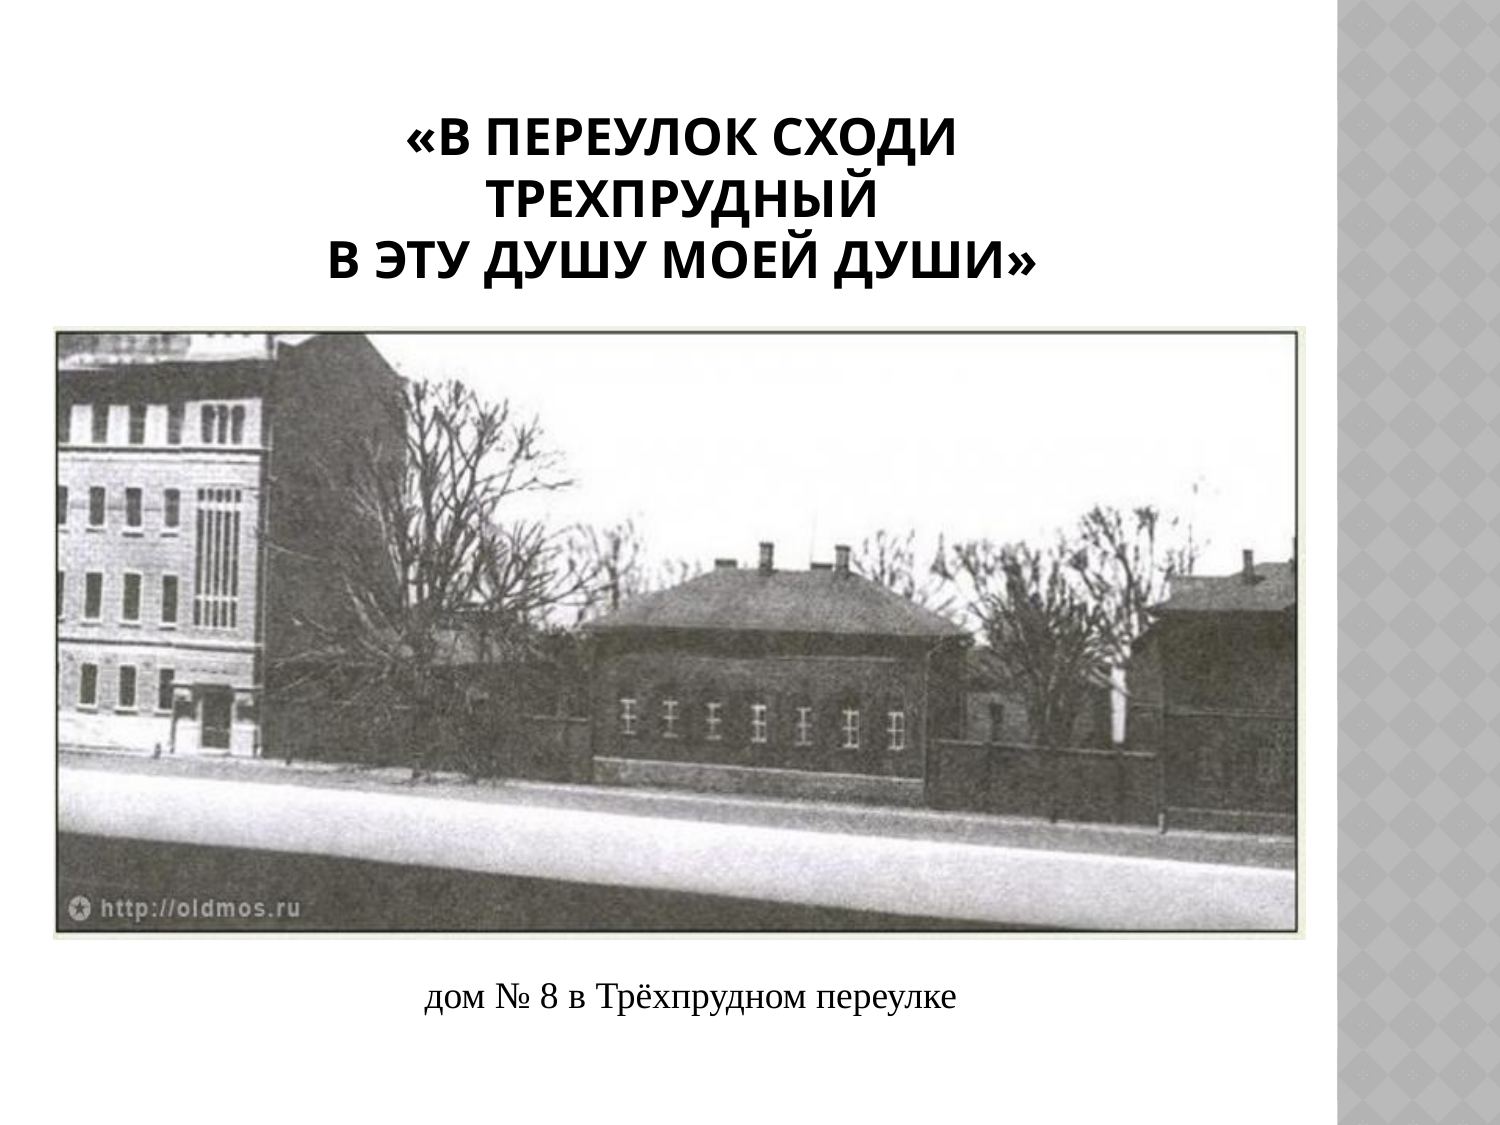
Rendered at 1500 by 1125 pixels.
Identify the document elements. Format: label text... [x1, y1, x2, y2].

title «В переулок сходи трехпрудный в эту душу моей души» [88, 101, 1277, 290]
picture [52, 325, 1306, 941]
text_box дом № 8 в Трёхпрудном переулке [409, 964, 973, 1024]
